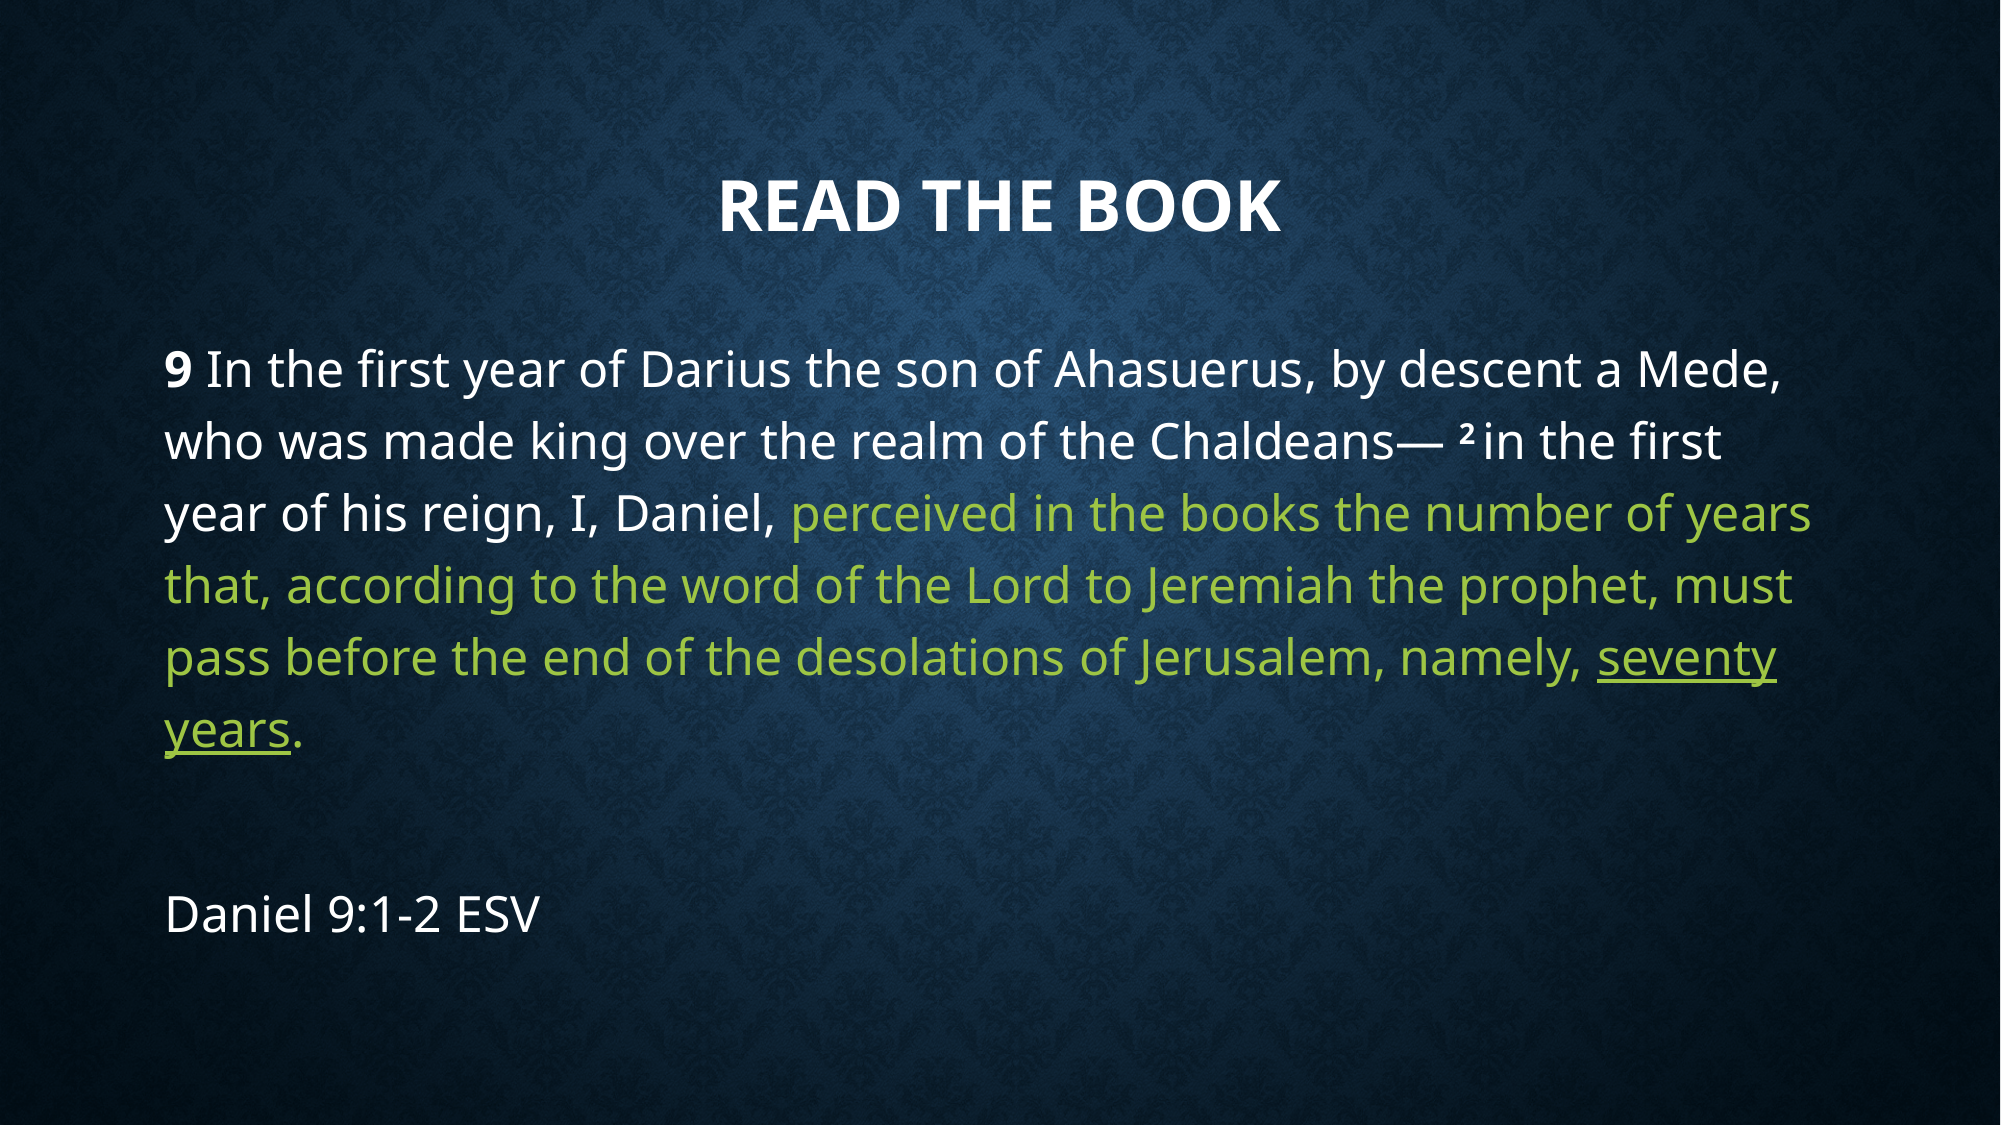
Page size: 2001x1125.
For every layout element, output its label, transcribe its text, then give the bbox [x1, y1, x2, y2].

title Read the book [149, 99, 1849, 317]
list 9 In the first year of Darius the son of Ahasuerus, by descent a Mede, who was made king over the realm of the Chaldeans— 2 in the first year of his reign, I, Daniel, perceived in the books the number of years that, according to the word of the Lord to Jeremiah the prophet, must pass before the end of the desolations of Jerusalem, namely, seventy years. Daniel 9:1-2 ESV [149, 317, 1849, 1100]
